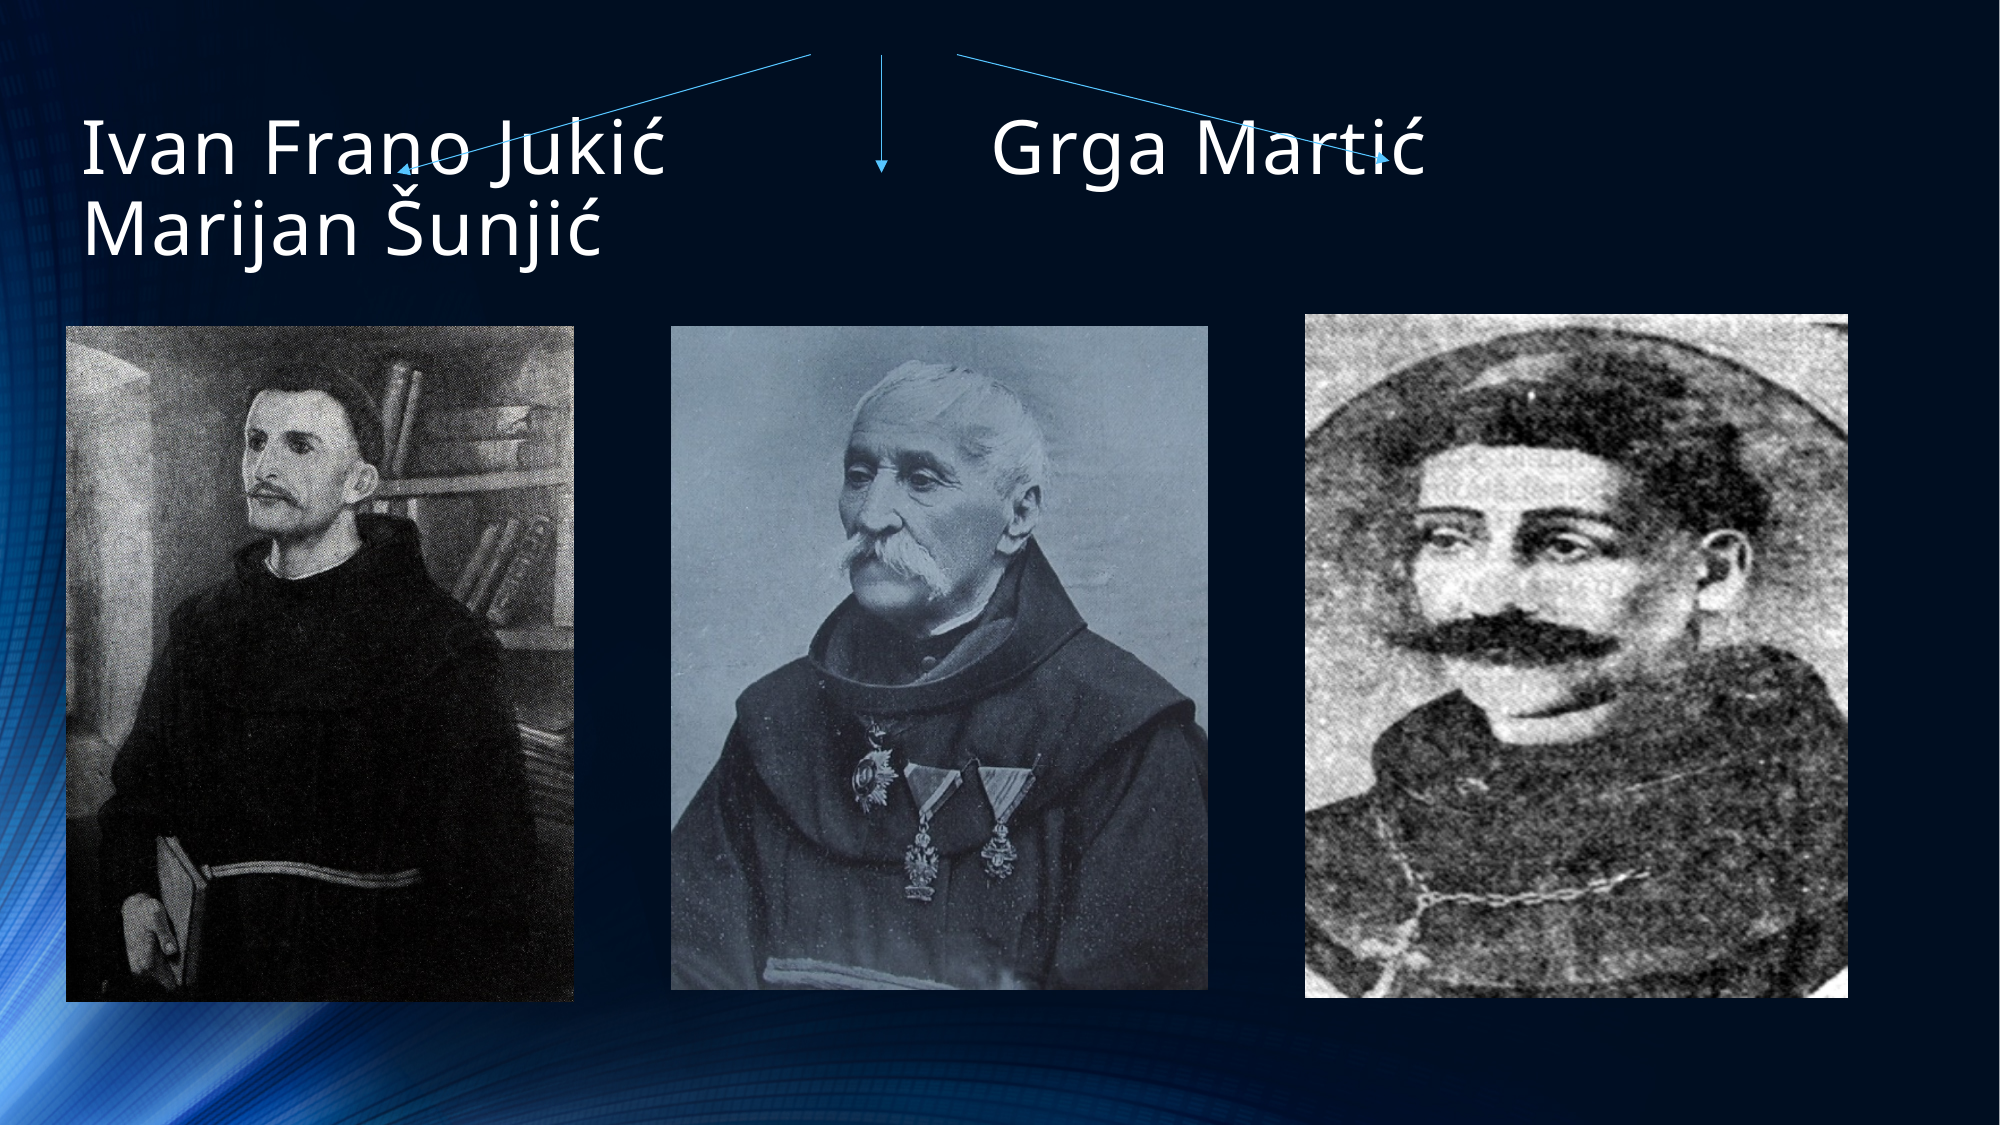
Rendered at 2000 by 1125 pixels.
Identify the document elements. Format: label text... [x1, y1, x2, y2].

picture [0, 0, 2000, 1125]
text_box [956, 54, 1390, 161]
title Ivan Frano Jukić Grga Martić Marijan Šunjić [66, 54, 1848, 280]
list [66, 326, 574, 1002]
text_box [397, 54, 811, 173]
